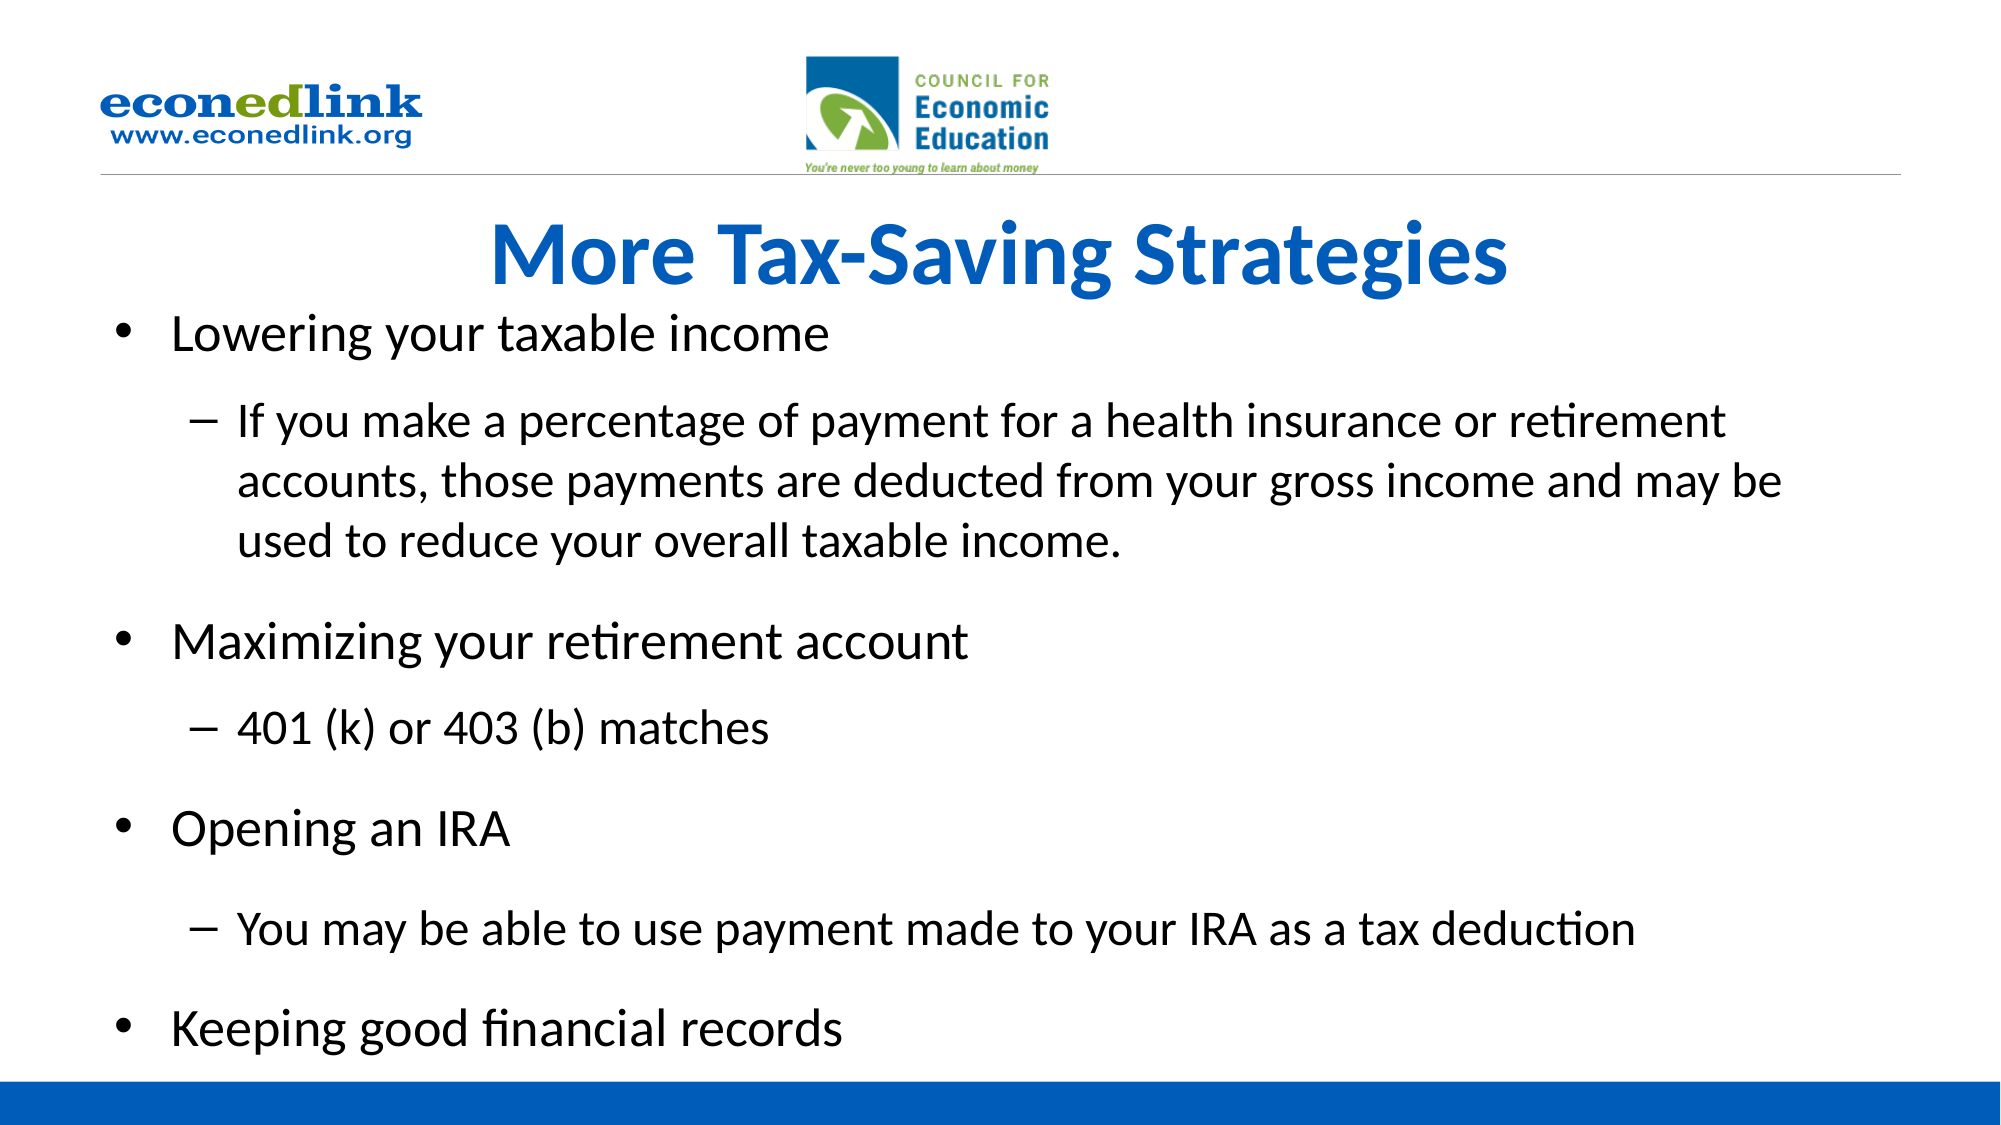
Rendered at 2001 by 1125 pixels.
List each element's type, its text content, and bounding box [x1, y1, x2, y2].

list Lowering your taxable income If you make a percentage of payment for a health insurance or retirement accounts, those payments are deducted from your gross income and may be used to reduce your overall taxable income. Maximizing your retirement account 401 (k) or 403 (b) matches Opening an IRA You may be able to use payment made to your IRA as a tax deduction Keeping good financial records [99, 289, 1901, 1125]
title More Tax-Saving Strategies [99, 149, 1901, 289]
picture [0, 0, 2001, 1125]
